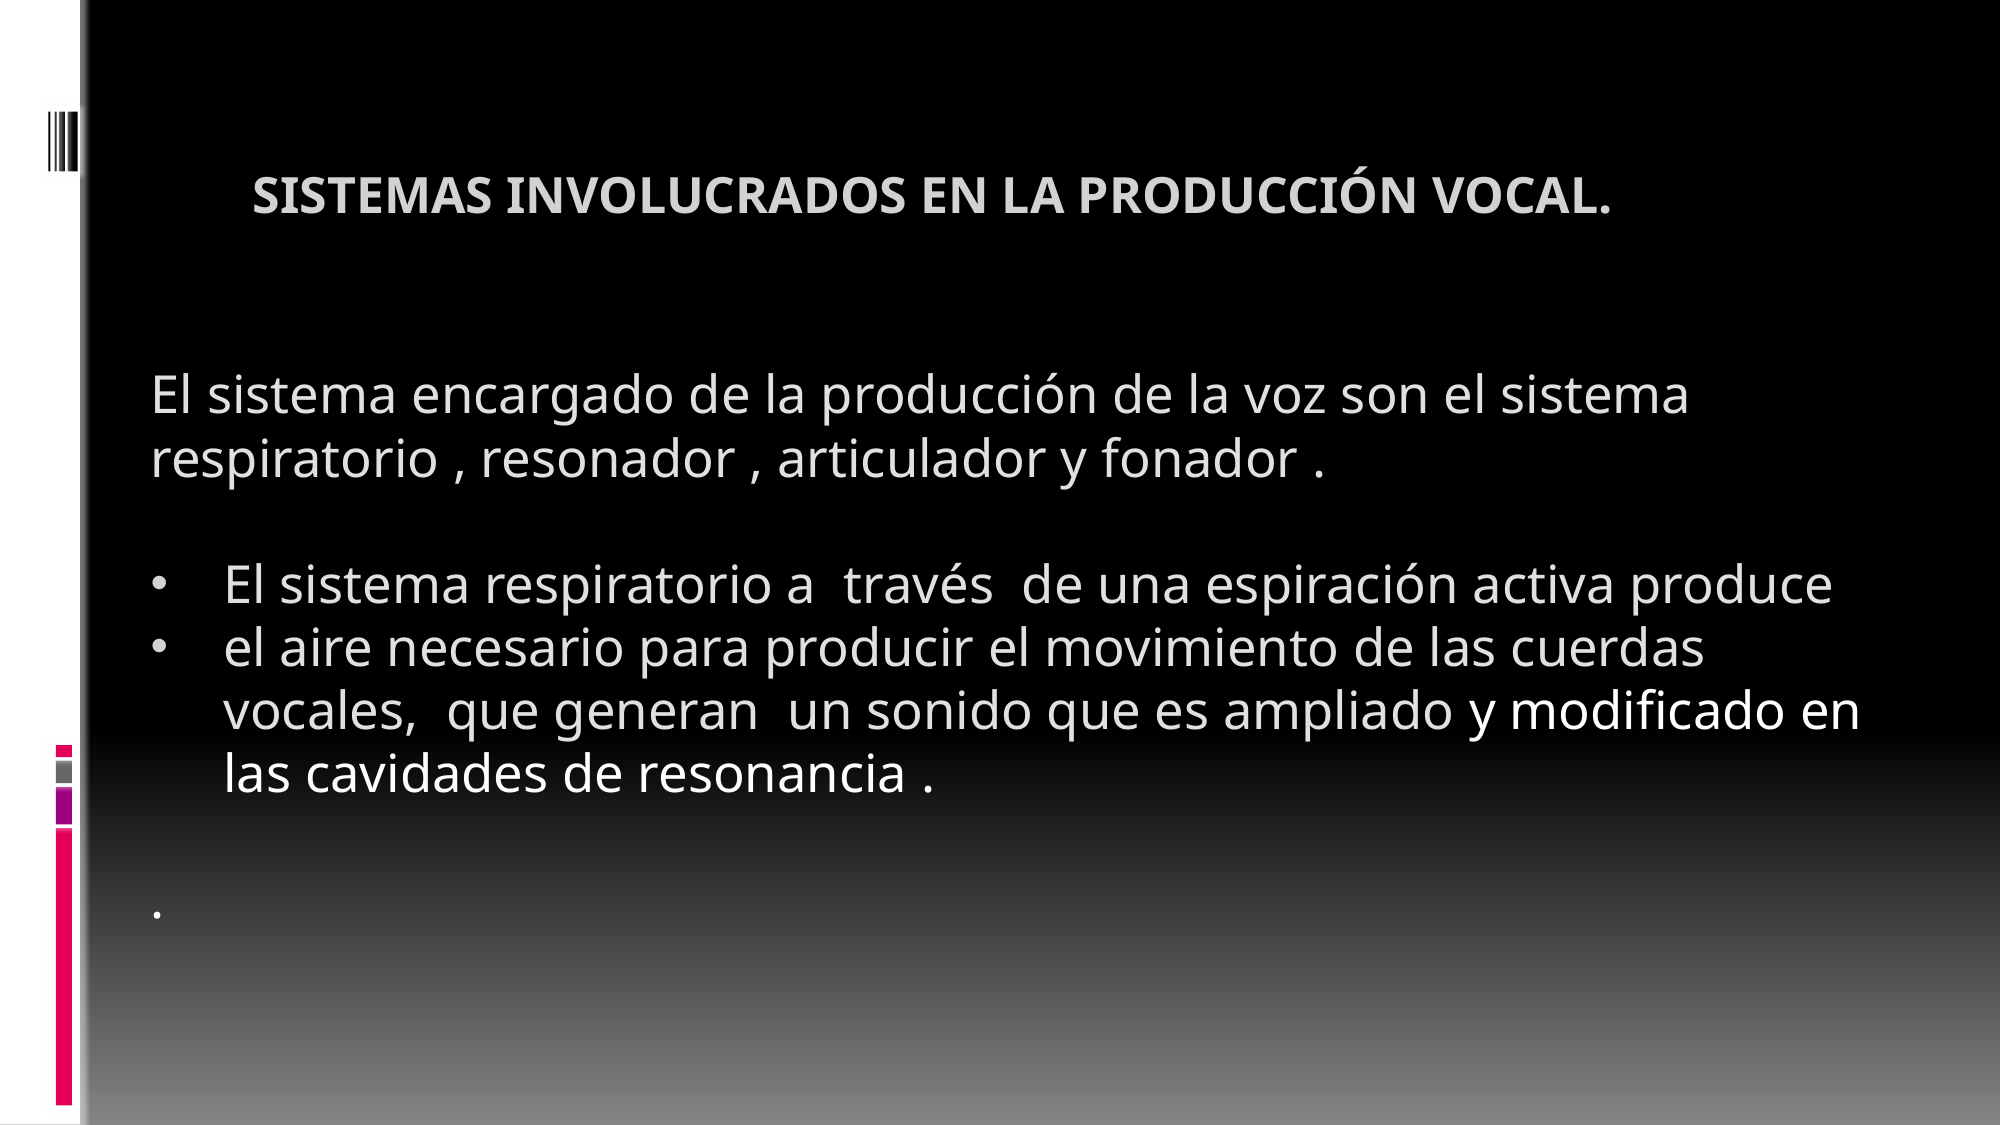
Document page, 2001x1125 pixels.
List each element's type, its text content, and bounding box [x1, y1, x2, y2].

title Sistemas involucrados en la Producción Vocal. [146, 156, 1791, 283]
subtitle El sistema encargado de la producción de la voz son el sistema respiratorio , resonador , articulador y fonador . El sistema respiratorio a través de una espiración activa produce el aire necesario para producir el movimiento de las cuerdas vocales, que generan un sonido que es ampliado y modificado en las cavidades de resonancia . . [134, 308, 1907, 937]
